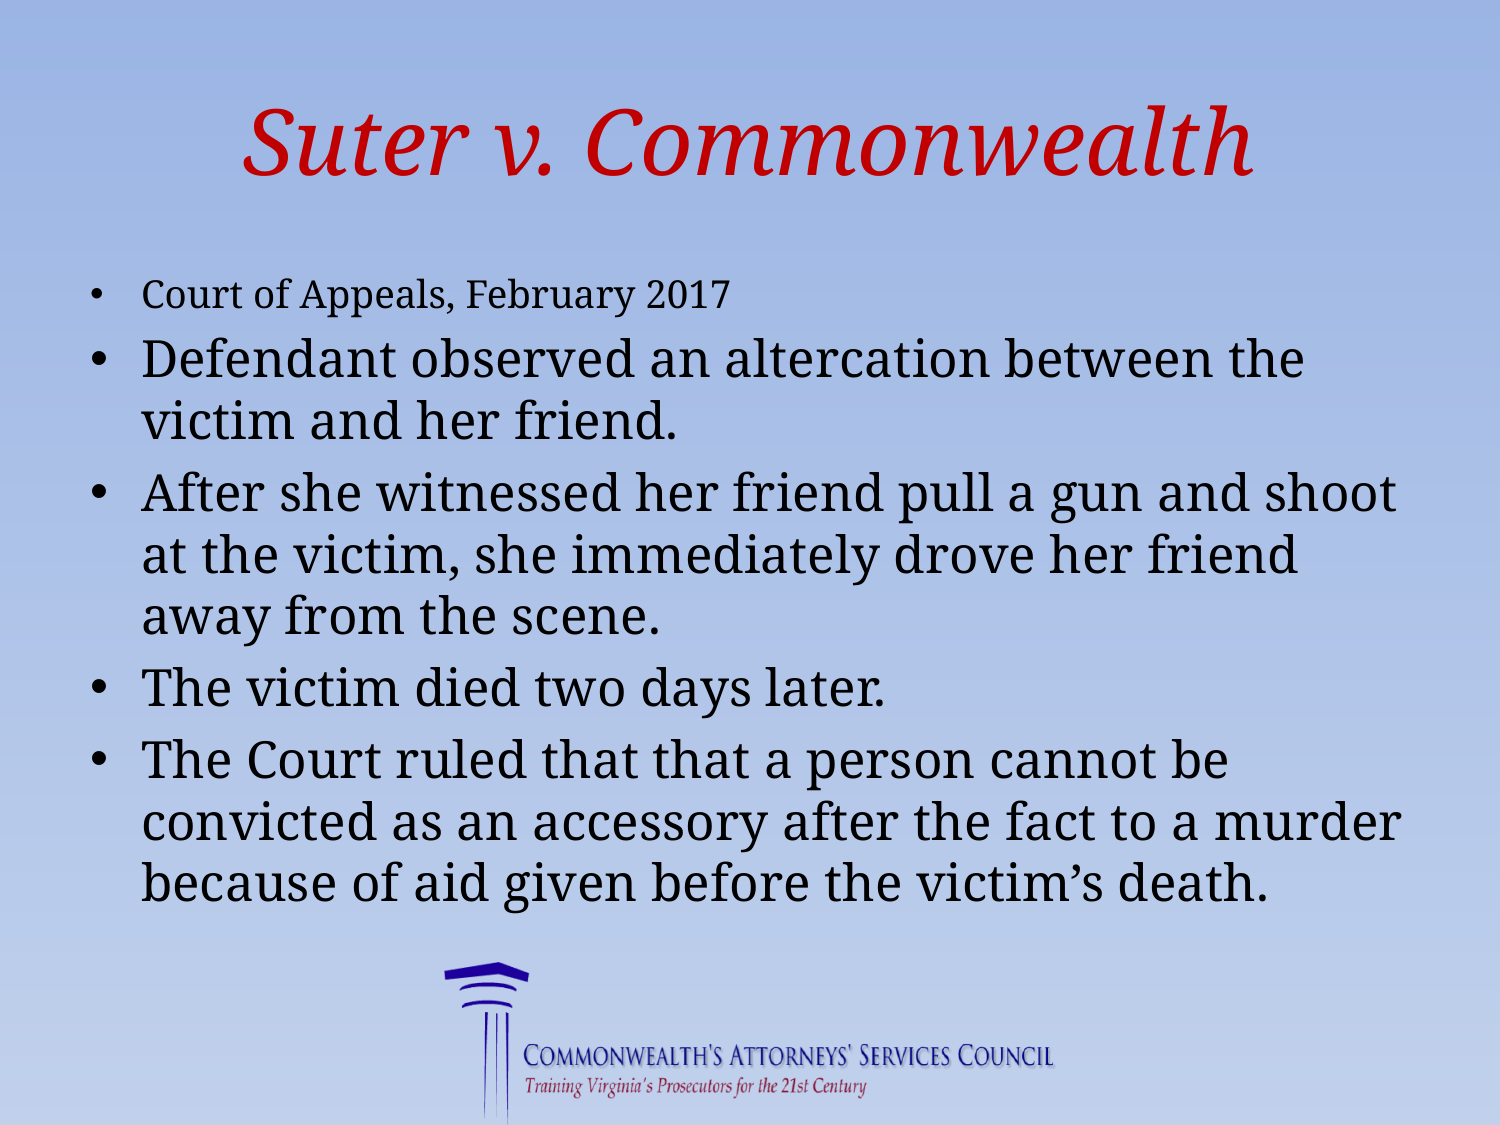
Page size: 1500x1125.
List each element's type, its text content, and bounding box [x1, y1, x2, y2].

picture [444, 962, 1056, 1125]
title Suter v. Commonwealth [75, 45, 1425, 233]
list Court of Appeals, February 2017 Defendant observed an altercation between the victim and her friend. After she witnessed her friend pull a gun and shoot at the victim, she immediately drove her friend away from the scene. The victim died two days later. The Court ruled that that a person cannot be convicted as an accessory after the fact to a murder because of aid given before the victim’s death. [75, 262, 1425, 950]
